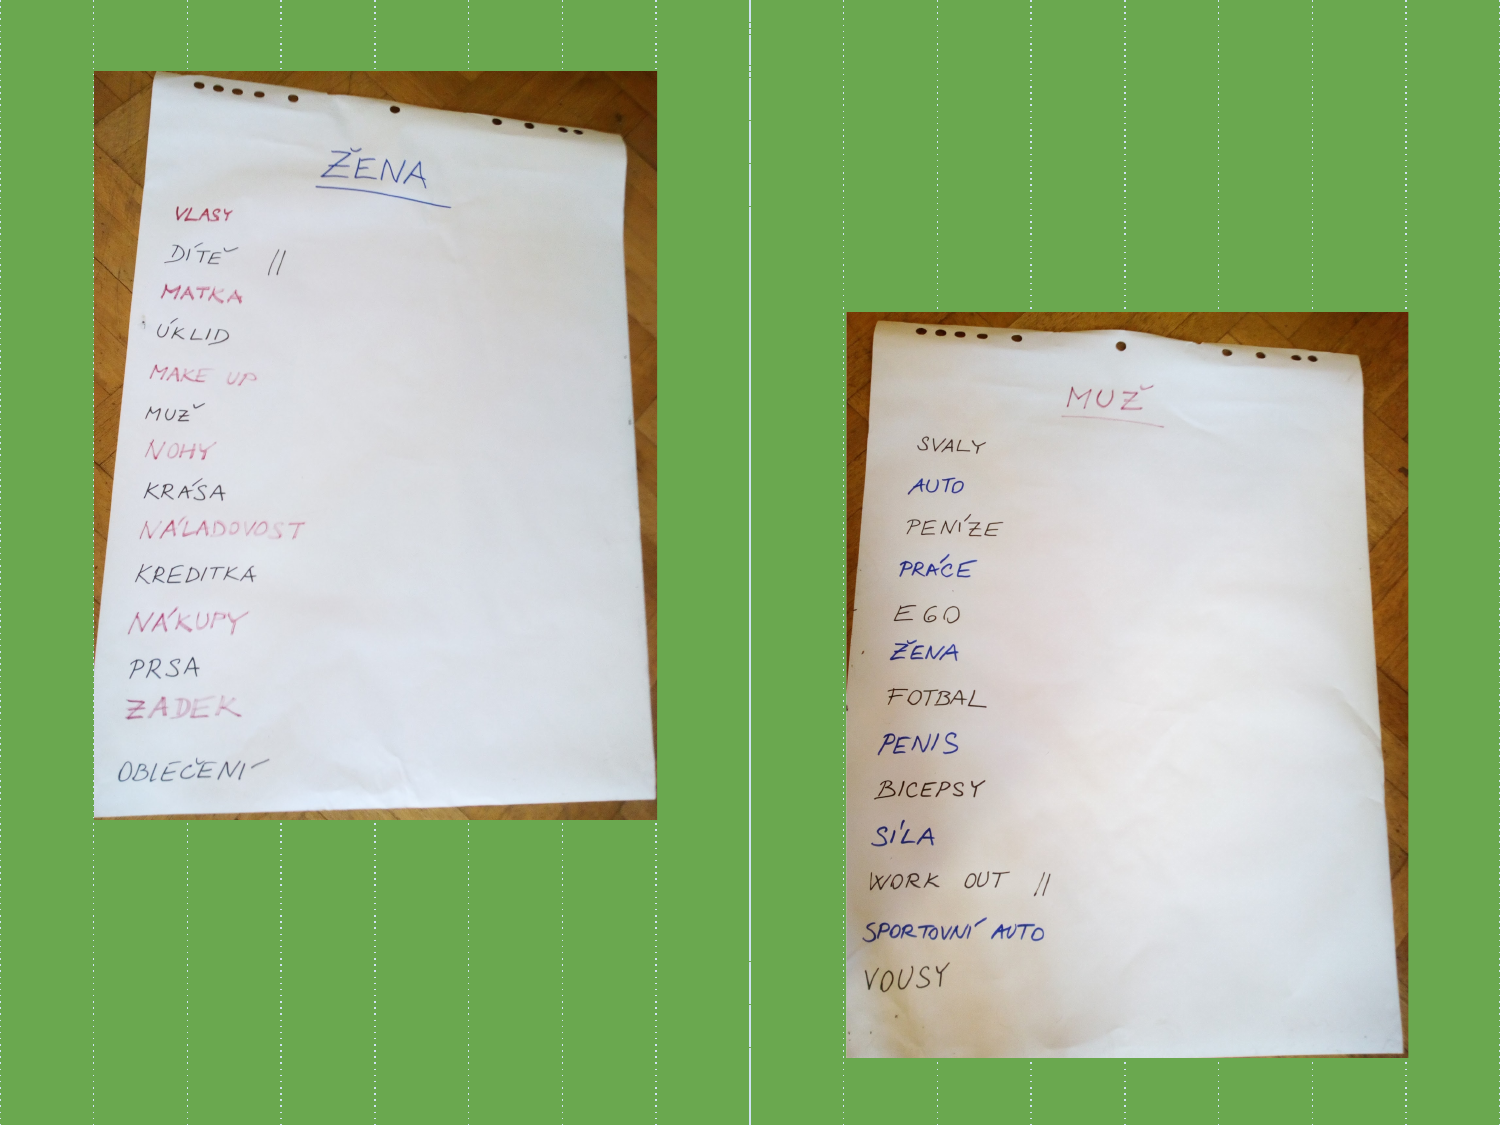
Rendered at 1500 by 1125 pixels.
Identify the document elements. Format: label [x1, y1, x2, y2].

picture [93, 71, 658, 820]
picture [754, 312, 1500, 1058]
